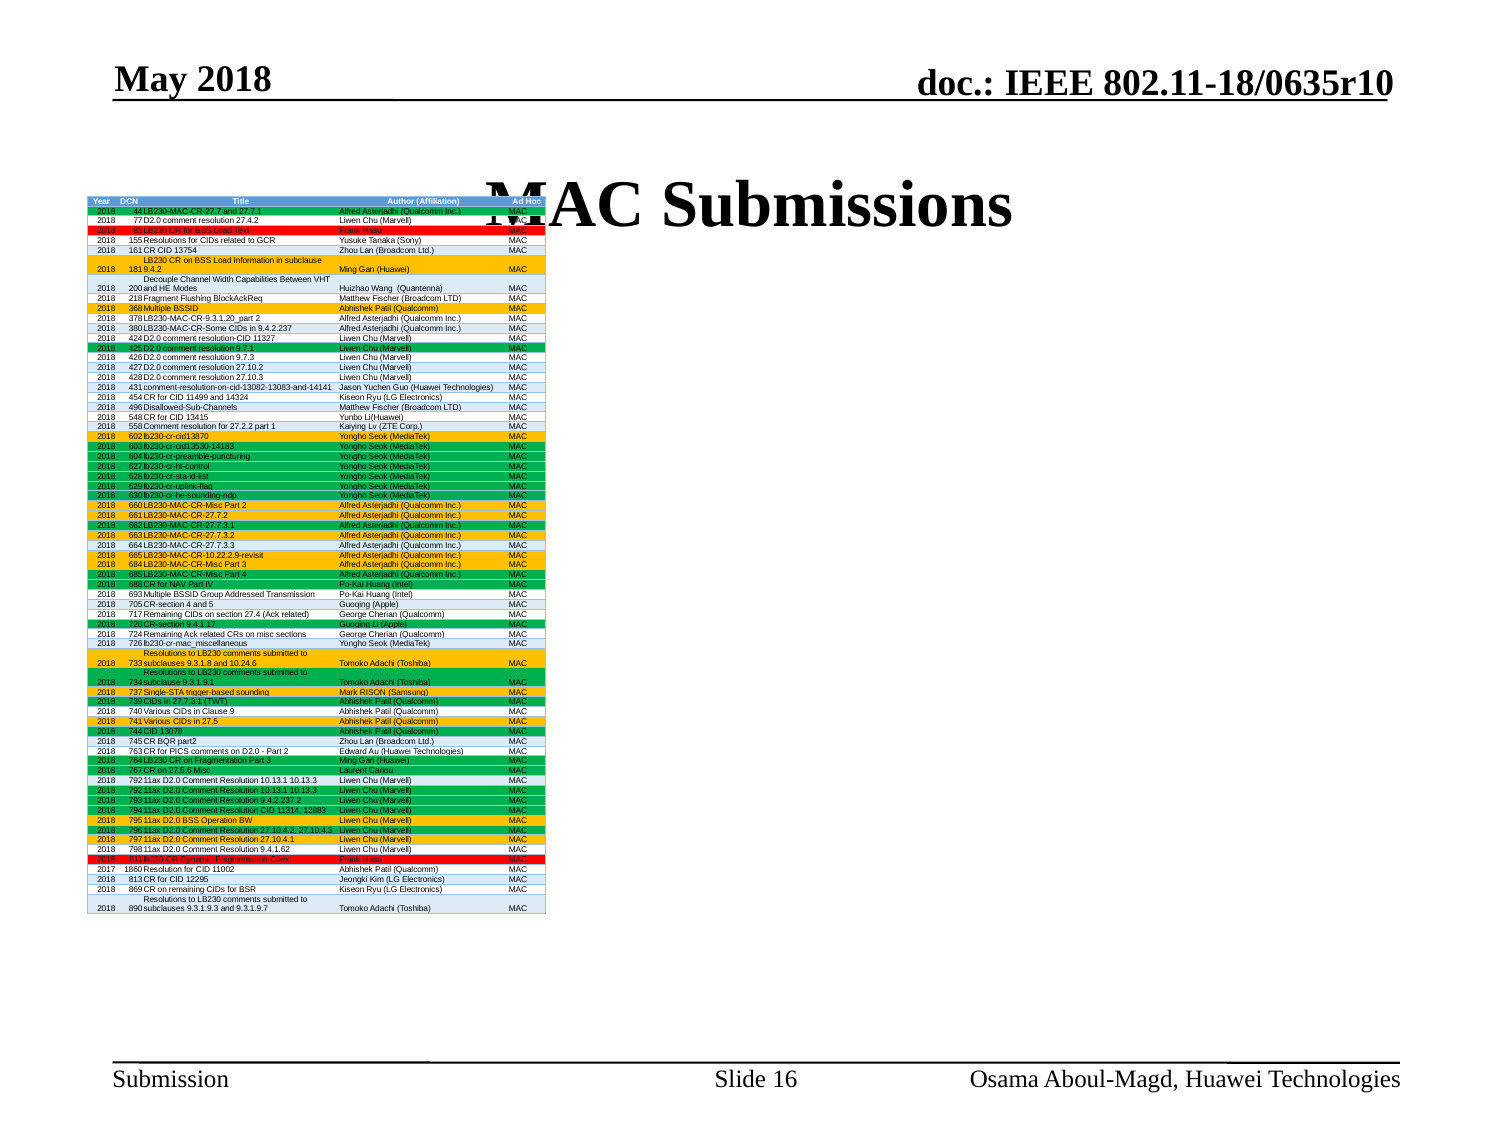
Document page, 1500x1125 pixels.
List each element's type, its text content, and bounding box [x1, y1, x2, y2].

table_cell 548 [116, 412, 143, 421]
table_cell MAC [508, 216, 545, 225]
table_cell MAC [508, 452, 545, 461]
table_cell 664 [116, 541, 143, 550]
table_cell lb230-CR-Dynamic-Fragmentation-Coex [143, 855, 339, 864]
table_cell 793 [116, 796, 143, 805]
table_cell MAC [508, 246, 545, 255]
table_cell George Cherian (Qualcomm) [339, 629, 508, 638]
table_cell CR on remaining CIDs for BSR [143, 885, 339, 894]
table_cell 604 [116, 452, 143, 461]
table_cell D2.0 comment resolution 27.10.2 [143, 363, 339, 372]
table_cell Comment resolution for 27.2.2 part 1 [143, 422, 339, 431]
table_cell 427 [116, 363, 143, 372]
table_cell Yongho Seok (MediaTek) [339, 472, 508, 481]
table_cell 813 [116, 875, 143, 884]
table_cell Abhishek Patil (Qualcomm) [339, 727, 508, 736]
table_cell D2.0 comment resolution 9.7.3 [143, 353, 339, 362]
table_cell MAC [508, 560, 545, 569]
table_cell Frank Hasu [339, 855, 508, 864]
table_cell Kiseon Ryu (LG Electronics) [339, 393, 508, 402]
table_cell CR-section 9.4.1.17 [143, 620, 339, 628]
table_cell 684 [116, 560, 143, 569]
table_cell MAC [508, 442, 545, 451]
table_cell Resolutions to LB230 comments submitted to subclause 9.3.1.9.1 [143, 668, 339, 686]
table_cell 2018 [88, 875, 116, 884]
table_cell Matthew Fischer (Broadcom LTD) [339, 294, 508, 303]
table_cell lb230-cr-ht-control [143, 462, 339, 471]
table_cell 2018 [88, 766, 116, 775]
table_cell MAC [508, 845, 545, 854]
table_cell 378 [116, 314, 143, 323]
table_cell MAC [508, 373, 545, 382]
table_cell 425 [116, 343, 143, 352]
table_cell MAC [508, 334, 545, 342]
table_cell 2018 [88, 668, 116, 686]
table_cell 2018 [88, 363, 116, 372]
table_cell 811 [116, 855, 143, 864]
table_cell 627 [116, 462, 143, 471]
table_cell MAC [508, 717, 545, 726]
table_cell 2018 [88, 835, 116, 844]
table_cell lb230-cr-uplink-flag [143, 482, 339, 490]
table_cell 693 [116, 590, 143, 599]
table_cell 2018 [88, 855, 116, 864]
table_cell 2018 [88, 226, 116, 235]
table_cell 2018 [88, 845, 116, 854]
table_cell Zhou Lan (Broadcom Ltd.) [339, 246, 508, 255]
table_cell CR for CID 13415 [143, 412, 339, 421]
table_cell 2018 [88, 756, 116, 765]
table_cell 663 [116, 531, 143, 540]
table_cell 454 [116, 393, 143, 402]
table_cell Alfred Asterjadhi (Qualcomm Inc.) [339, 521, 508, 530]
table_cell 2018 [88, 610, 116, 619]
table_cell Guoqing (Apple) [339, 600, 508, 609]
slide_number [114, 54, 423, 100]
table_cell 181 [116, 256, 143, 274]
table_cell 44 [116, 207, 143, 215]
table_cell Abhishek Patil (Qualcomm) [339, 697, 508, 706]
table_cell MAC [508, 294, 545, 303]
table_cell Liwen Chu (Marvell) [339, 786, 508, 795]
table_cell 2018 [88, 236, 116, 245]
table_cell 2018 [88, 707, 116, 716]
table_cell Matthew Fischer (Broadcom LTD) [339, 403, 508, 411]
table_cell 2018 [88, 639, 116, 648]
table_cell 2018 [88, 786, 116, 795]
table_cell 2018 [88, 551, 116, 559]
table_cell Liwen Chu (Marvell) [339, 826, 508, 834]
table_cell 11ax D2.0 Comment Resolution 10.13.1 10.13.3 [143, 776, 339, 785]
table_cell CR for NAV Part IV [143, 580, 339, 589]
table_header DCN [116, 197, 143, 206]
table_cell D2.0 comment resolution 27.10.3 [143, 373, 339, 382]
table_cell LB230-MAC-CR-Misc Part 2 [143, 501, 339, 510]
table_cell 797 [116, 835, 143, 844]
table_cell 661 [116, 511, 143, 520]
table_cell 794 [116, 806, 143, 815]
table_cell CR for CID 12295 [143, 875, 339, 884]
table_cell Liwen Chu (Marvell) [339, 353, 508, 362]
table_cell Mark RISON (Samsung) [339, 687, 508, 696]
table_cell 2018 [88, 629, 116, 638]
table_cell Laurent Cariou [339, 766, 508, 775]
table_cell 2018 [88, 826, 116, 834]
table_cell 2018 [88, 885, 116, 894]
table_cell 2018 [88, 246, 116, 255]
slide_number Slide 16 [712, 1061, 800, 1123]
table_cell MAC [508, 855, 545, 864]
table_cell MAC [508, 472, 545, 481]
table_cell 218 [116, 294, 143, 303]
table_cell 2018 [88, 491, 116, 500]
table_cell lb230-cr-cid13870 [143, 432, 339, 441]
table_cell 798 [116, 845, 143, 854]
table_cell 2018 [88, 304, 116, 313]
table_cell Tomoko Adachi (Toshiba) [339, 668, 508, 686]
table_cell 2018 [88, 560, 116, 569]
table_cell Fragment Flushing BlockAckReq [143, 294, 339, 303]
table_cell MAC [508, 521, 545, 530]
table_cell Yongho Seok (MediaTek) [339, 442, 508, 451]
table_cell 890 [116, 895, 143, 913]
table_cell MAC [508, 314, 545, 323]
table_cell MAC [508, 491, 545, 500]
table_cell comment-resolution-on-cid-13082-13083-and-14141 [143, 383, 339, 392]
table_cell 11ax D2.0 BSS Operation BW [143, 816, 339, 825]
table_cell MAC [508, 570, 545, 579]
table_cell LB230-MAC-CR-27.7.3.3 [143, 541, 339, 550]
table_cell 628 [116, 472, 143, 481]
table_cell 2018 [88, 207, 116, 215]
table_cell 603 [116, 442, 143, 451]
table_cell Various CIDs in Clause 9 [143, 707, 339, 716]
table_cell Liwen Chu (Marvell) [339, 845, 508, 854]
table_cell 2018 [88, 541, 116, 550]
table_cell Resolutions to LB230 comments submitted to subclauses 9.3.1.8 and 10.24.6 [143, 649, 339, 667]
table_cell 717 [116, 610, 143, 619]
table_cell Jeongki Kim (LG Electronics) [339, 875, 508, 884]
footer Osama Aboul-Magd, Huawei Technologies [878, 1061, 1402, 1093]
table_cell Yongho Seok (MediaTek) [339, 452, 508, 461]
table_cell CR BQR part2 [143, 737, 339, 746]
table_cell LB230-MAC-CR-27.7 and 27.7.1 [143, 207, 339, 215]
table_cell 2018 [88, 521, 116, 530]
table_cell LB230-MAC-CR-27.7.2 [143, 511, 339, 520]
table_cell 11ax D2.0 Comment Resolution 10.13.1 10.13.3 [143, 786, 339, 795]
table_cell Alfred Asterjadhi (Qualcomm Inc.) [339, 511, 508, 520]
table_cell CR for CID 11499 and 14324 [143, 393, 339, 402]
table_cell 662 [116, 521, 143, 530]
table_cell Alfred Asterjadhi (Qualcomm Inc.) [339, 314, 508, 323]
table_cell 2018 [88, 314, 116, 323]
table_cell Ming Gan (Huawei) [339, 756, 508, 765]
table_cell MAC [508, 707, 545, 716]
table_header Year [88, 197, 116, 206]
table_cell MAC [508, 207, 545, 215]
table_cell Multiple BSSID [143, 304, 339, 313]
table_cell MAC [508, 422, 545, 431]
table_cell MAC [508, 687, 545, 696]
table_cell Remaining Ack related CRs on misc sections [143, 629, 339, 638]
table_cell Various CIDs in 27.5 [143, 717, 339, 726]
table_cell Kaiying Lv (ZTE Corp.) [339, 422, 508, 431]
table_cell 685 [116, 570, 143, 579]
table_cell 2018 [88, 796, 116, 805]
table_cell MAC [508, 610, 545, 619]
table_cell MAC [508, 403, 545, 411]
table_cell MAC [508, 727, 545, 736]
table_cell LB230-MAC-CR-27.7.3.1 [143, 521, 339, 530]
table_cell 869 [116, 885, 143, 894]
table_cell MAC [508, 226, 545, 235]
table_cell MAC [508, 256, 545, 274]
table_cell 2018 [88, 256, 116, 274]
table_cell 764 [116, 756, 143, 765]
table_cell MAC [508, 412, 545, 421]
table_cell Tomoko Adachi (Toshiba) [339, 895, 508, 913]
table_cell LB230-MAC-CR-Some CIDs in 9.4.2.237 [143, 324, 339, 333]
table_cell Resolutions to LB230 comments submitted to subclauses 9.3.1.9.3 and 9.3.1.9.7 [143, 895, 339, 913]
table_cell 629 [116, 482, 143, 490]
table_cell 2018 [88, 806, 116, 815]
table_cell 739 [116, 697, 143, 706]
table_cell LB230-MAC-CR-Misc Part 3 [143, 560, 339, 569]
table_header Ad Hoc [508, 197, 545, 206]
table_cell 2018 [88, 294, 116, 303]
table_cell 2018 [88, 353, 116, 362]
table_cell MAC [508, 786, 545, 795]
table_cell 2018 [88, 776, 116, 785]
table_cell CR for PICS comments on D2.0 - Part 2 [143, 747, 339, 755]
table_cell 2018 [88, 324, 116, 333]
table_cell 688 [116, 580, 143, 589]
table_cell 745 [116, 737, 143, 746]
table_cell MAC [508, 639, 545, 648]
table_cell Yunbo Li(Huawei) [339, 412, 508, 421]
table_cell Remaining CIDs on section 27.4 (Ack related) [143, 610, 339, 619]
table_cell Liwen Chu (Marvell) [339, 343, 508, 352]
table_cell 763 [116, 747, 143, 755]
table_cell Liwen Chu (Marvell) [339, 216, 508, 225]
table_cell MAC [508, 737, 545, 746]
table_cell 2018 [88, 687, 116, 696]
table_cell 2018 [88, 452, 116, 461]
table_cell 161 [116, 246, 143, 255]
table_cell 11ax D2.0 Comment Resolution 27.10.4.1 [143, 835, 339, 844]
table_cell MAC [508, 511, 545, 520]
table_cell 2018 [88, 383, 116, 392]
table_cell Yongho Seok (MediaTek) [339, 639, 508, 648]
table_cell Jason Yuchen Guo (Huawei Technologies) [339, 383, 508, 392]
table_cell 11ax D2.0 Comment Resolution 27.10.4.2, 27.10.4.3 [143, 826, 339, 834]
table_cell MAC [508, 383, 545, 392]
table_cell Huizhao Wang (Quantenna) [339, 275, 508, 293]
table_cell MAC [508, 697, 545, 706]
table_cell MAC [508, 432, 545, 441]
table_cell lb230-cr-sta-id-list [143, 472, 339, 481]
table_cell 665 [116, 551, 143, 559]
table_cell Zhou Lan (Broadcom Ltd.) [339, 737, 508, 746]
table_cell 2018 [88, 590, 116, 599]
table_cell LB230-MAC-CR-9.3.1.20_part 2 [143, 314, 339, 323]
table_cell MAC [508, 649, 545, 667]
table_cell 737 [116, 687, 143, 696]
table_cell 2018 [88, 511, 116, 520]
table_cell lb230-cr-mac_miscellaneous [143, 639, 339, 648]
table_cell Alfred Asterjadhi (Qualcomm Inc.) [339, 324, 508, 333]
table_cell 2018 [88, 501, 116, 510]
table_cell 660 [116, 501, 143, 510]
table_cell Yongho Seok (MediaTek) [339, 462, 508, 471]
table_cell LB230-MAC-CR-27.7.3.2 [143, 531, 339, 540]
table_cell 11ax D2.0 Comment Resolution CID 11314, 12883 [143, 806, 339, 815]
table_cell D2.0 comment resolution 9.7.1 [143, 343, 339, 352]
table_cell MAC [508, 482, 545, 490]
table_cell LB230-MAC-CR-Misc Part 4 [143, 570, 339, 579]
table_cell Kiseon Ryu (LG Electronics) [339, 885, 508, 894]
table_cell MAC [508, 756, 545, 765]
table_cell 2018 [88, 649, 116, 667]
table_cell CR-section 4 and 5 [143, 600, 339, 609]
table_cell Multiple BSSID Group Addressed Transmission [143, 590, 339, 599]
table_cell CIDs in 27.7.3.1 (TWT) [143, 697, 339, 706]
table_cell MAC [508, 620, 545, 628]
table_cell 630 [116, 491, 143, 500]
table_cell MAC [508, 826, 545, 834]
table_cell Resolutions for CIDs related to GCR [143, 236, 339, 245]
table_cell Po-Kai Huang (Intel) [339, 590, 508, 599]
table_cell 428 [116, 373, 143, 382]
table_cell 2018 [88, 482, 116, 490]
table_cell 734 [116, 668, 143, 686]
table_cell Alfred Asterjadhi (Qualcomm Inc.) [339, 531, 508, 540]
table_cell 83 [116, 226, 143, 235]
table_cell Yusuke Tanaka (Sony) [339, 236, 508, 245]
table_cell 2018 [88, 600, 116, 609]
table_cell MAC [508, 600, 545, 609]
table_cell MAC [508, 895, 545, 913]
table_cell 2018 [88, 334, 116, 342]
table_cell Po-Kai Huang (Intel) [339, 580, 508, 589]
table_cell Guoqing Li (Apple) [339, 620, 508, 628]
table_cell 424 [116, 334, 143, 342]
table_cell lb230-cr-he-sounding-ndp [143, 491, 339, 500]
table_cell Abhishek Patil (Qualcomm) [339, 717, 508, 726]
table_cell Disallowed-Sub-Channels [143, 403, 339, 411]
table_cell 796 [116, 826, 143, 834]
table_cell 11ax D2.0 Comment Resolution 9.4.2.237.2 [143, 796, 339, 805]
table_cell Alfred Asterjadhi (Qualcomm Inc.) [339, 501, 508, 510]
table_cell CR CID 13754 [143, 246, 339, 255]
table_cell LB230-MAC-CR-10.22.2.9-revisit [143, 551, 339, 559]
table_cell 77 [116, 216, 143, 225]
table_cell 558 [116, 422, 143, 431]
table_cell 720 [116, 620, 143, 628]
table_cell Alfred Asterjadhi (Qualcomm Inc.) [339, 560, 508, 569]
table_cell MAC [508, 766, 545, 775]
table_cell Alfred Asterjadhi (Qualcomm Inc.) [339, 570, 508, 579]
table_cell D2.0 comment resolution-CID 11327 [143, 334, 339, 342]
table_cell MAC [508, 462, 545, 471]
table_cell 741 [116, 717, 143, 726]
table_cell 368 [116, 304, 143, 313]
table_cell Edward Au (Huawei Technologies) [339, 747, 508, 755]
table_cell MAC [508, 835, 545, 844]
table_cell 2018 [88, 727, 116, 736]
table_cell CID 13078 [143, 727, 339, 736]
table_cell Liwen Chu (Marvell) [339, 373, 508, 382]
table_cell 426 [116, 353, 143, 362]
table_cell Yongho Seok (MediaTek) [339, 491, 508, 500]
table_cell D2.0 comment resolution 27.4.2 [143, 216, 339, 225]
table_cell 602 [116, 432, 143, 441]
table_cell MAC [508, 629, 545, 638]
table_cell MAC [508, 668, 545, 686]
table_cell Alfred Asterjadhi (Qualcomm Inc.) [339, 551, 508, 559]
table_cell MAC [508, 343, 545, 352]
table_cell 767 [116, 766, 143, 775]
table_cell Yongho Seok (MediaTek) [339, 482, 508, 490]
table_cell MAC [508, 865, 545, 874]
table_cell MAC [508, 580, 545, 589]
table_cell MAC [508, 363, 545, 372]
table_cell Single-STA trigger-based sounding [143, 687, 339, 696]
table_cell MAC [508, 531, 545, 540]
table_cell Liwen Chu (Marvell) [339, 334, 508, 342]
table_cell Liwen Chu (Marvell) [339, 776, 508, 785]
table_cell 2018 [88, 472, 116, 481]
table_cell George Cherian (Qualcomm) [339, 610, 508, 619]
table_cell Alfred Asterjadhi (Qualcomm Inc.) [339, 207, 508, 215]
table_cell LB230 CR for BSS Load Text [143, 226, 339, 235]
table_cell 2018 [88, 580, 116, 589]
table_cell 2018 [88, 432, 116, 441]
table_cell Abhishek Patil (Qualcomm) [339, 865, 508, 874]
table_cell 740 [116, 707, 143, 716]
table_cell 2018 [88, 442, 116, 451]
table_cell 792 [116, 776, 143, 785]
table_cell 705 [116, 600, 143, 609]
table_cell MAC [508, 393, 545, 402]
table_cell 2018 [88, 620, 116, 628]
table_cell lb230-cr-cid13530-14183 [143, 442, 339, 451]
table_cell MAC [508, 236, 545, 245]
table_cell 2018 [88, 697, 116, 706]
table_cell 2018 [88, 216, 116, 225]
table_cell MAC [508, 885, 545, 894]
table_cell MAC [508, 816, 545, 825]
table_cell 1860 [116, 865, 143, 874]
table_cell MAC [508, 275, 545, 293]
table_cell Liwen Chu (Marvell) [339, 816, 508, 825]
table_cell 2018 [88, 717, 116, 726]
table_cell LB230 CR on Fragmentation Part 3 [143, 756, 339, 765]
table_cell 744 [116, 727, 143, 736]
table_cell MAC [508, 541, 545, 550]
table_cell 380 [116, 324, 143, 333]
table_cell LB230 CR on BSS Load Information in subclause 9.4.2 [143, 256, 339, 274]
table_cell 724 [116, 629, 143, 638]
table_cell 431 [116, 383, 143, 392]
table_cell MAC [508, 590, 545, 599]
table_cell Frank Hasu [339, 226, 508, 235]
table_cell MAC [508, 806, 545, 815]
table_cell 726 [116, 639, 143, 648]
table_cell 2018 [88, 816, 116, 825]
table_cell 11ax D2.0 Comment Resolution 9.4.1.62 [143, 845, 339, 854]
table_cell MAC [508, 353, 545, 362]
table_cell MAC [508, 747, 545, 755]
table_cell MAC [508, 796, 545, 805]
table_cell MAC [508, 501, 545, 510]
table_cell 155 [116, 236, 143, 245]
table_cell 2018 [88, 531, 116, 540]
table_cell 733 [116, 649, 143, 667]
table_cell Tomoko Adachi (Toshiba) [339, 649, 508, 667]
table_cell 2017 [88, 865, 116, 874]
table_cell 2018 [88, 422, 116, 431]
table_cell 2018 [88, 895, 116, 913]
table_cell Abhishek Patil (Qualcomm) [339, 707, 508, 716]
table_cell MAC [508, 551, 545, 559]
table_cell Resolution for CID 11002 [143, 865, 339, 874]
title MAC Submissions [112, 112, 1388, 288]
table_cell Ming Gan (Huawei) [339, 256, 508, 274]
table_cell Liwen Chu (Marvell) [339, 806, 508, 815]
table_cell MAC [508, 324, 545, 333]
table_cell Liwen Chu (Marvell) [339, 363, 508, 372]
table_header Title [143, 197, 339, 206]
table_cell Alfred Asterjadhi (Qualcomm Inc.) [339, 541, 508, 550]
table_cell 795 [116, 816, 143, 825]
table_cell 496 [116, 403, 143, 411]
table_cell Liwen Chu (Marvell) [339, 796, 508, 805]
table_cell 792 [116, 786, 143, 795]
table_cell lb230-cr-preamble-puncturing [143, 452, 339, 461]
table_cell MAC [508, 776, 545, 785]
table_cell 2018 [88, 747, 116, 755]
table_header Author (Affiliation) [339, 197, 508, 206]
table_cell 2018 [88, 393, 116, 402]
table_cell MAC [508, 875, 545, 884]
table_cell 2018 [88, 737, 116, 746]
table_cell 2018 [88, 462, 116, 471]
table_cell 2018 [88, 343, 116, 352]
table_cell 2018 [88, 412, 116, 421]
table_cell Abhishek Patil (Qualcomm) [339, 304, 508, 313]
table_cell 2018 [88, 275, 116, 293]
table_cell Liwen Chu (Marvell) [339, 835, 508, 844]
table_cell CR on 27.5.6 Misc [143, 766, 339, 775]
table_cell MAC [508, 304, 545, 313]
table_cell 200 [116, 275, 143, 293]
table_cell 2018 [88, 403, 116, 411]
table_cell Yongho Seok (MediaTek) [339, 432, 508, 441]
table_cell 2018 [88, 570, 116, 579]
table_cell 2018 [88, 373, 116, 382]
table_cell Decouple Channel Width Capabilities Between VHT and HE Modes [143, 275, 339, 293]
